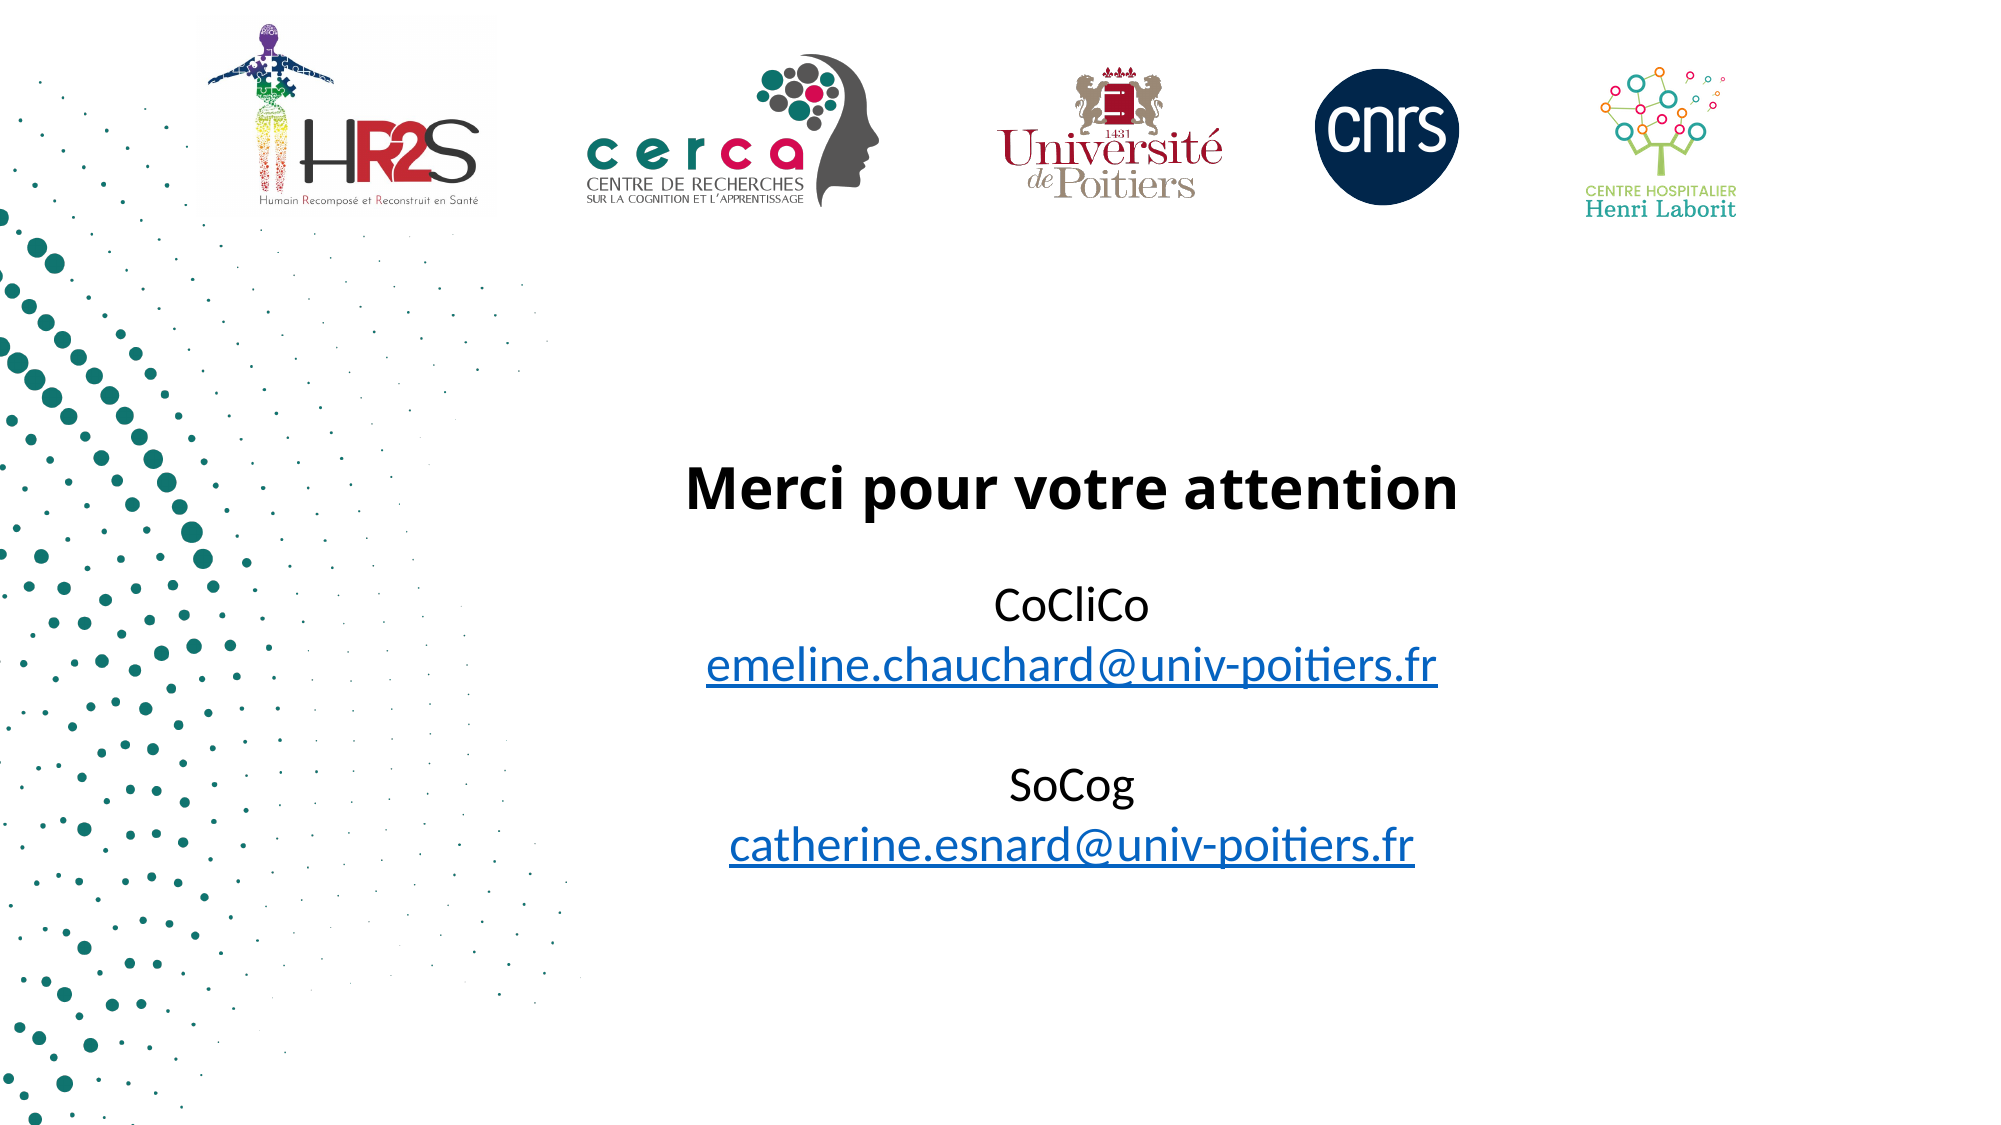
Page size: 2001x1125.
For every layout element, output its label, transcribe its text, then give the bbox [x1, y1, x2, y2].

picture [0, 15, 581, 1125]
text_box Merci pour votre attention CoCliCo emeline.chauchard@univ-poitiers.fr SoCog catherine.esnard@univ-poitiers.fr [581, 443, 1736, 989]
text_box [587, 54, 1736, 217]
